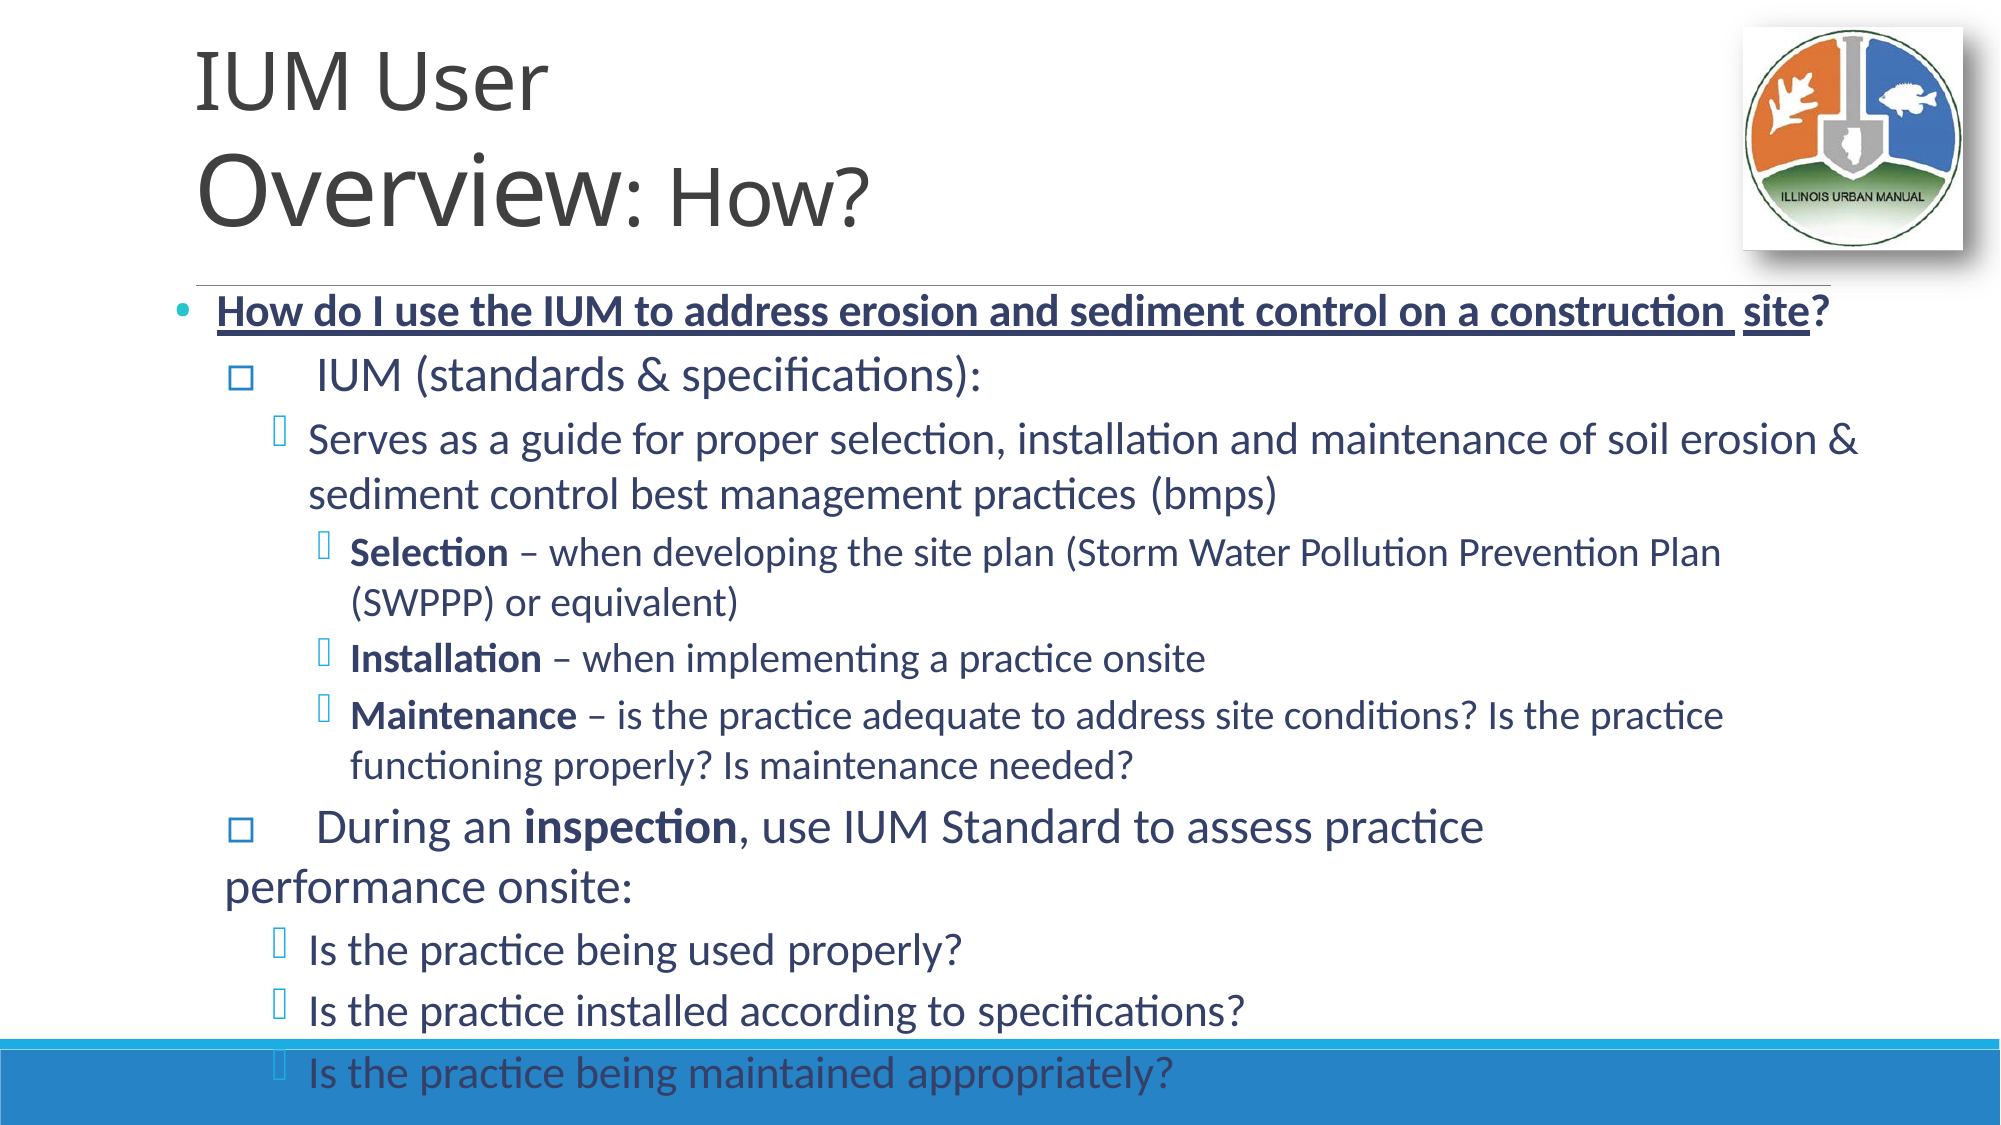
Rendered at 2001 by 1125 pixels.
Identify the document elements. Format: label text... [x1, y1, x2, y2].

title IUM User Overview: How? [192, 26, 1012, 247]
text_box [1715, 0, 2000, 306]
text_box How do I use the IUM to address erosion and sediment control on a construction site? ▫ IUM (standards & specifications): Serves as a guide for proper selection, installation and maintenance of soil erosion & sediment control best management practices (bmps) Selection – when developing the site plan (Storm Water Pollution Prevention Plan (SWPPP) or equivalent) Installation – when implementing a practice onsite Maintenance – is the practice adequate to address site conditions? Is the practice functioning properly? Is maintenance needed? ▫ During an inspection, use IUM Standard to assess practice performance onsite: Is the practice being used properly? Is the practice installed according to specifications? Is the practice being maintained appropriately? [172, 273, 1878, 1098]
